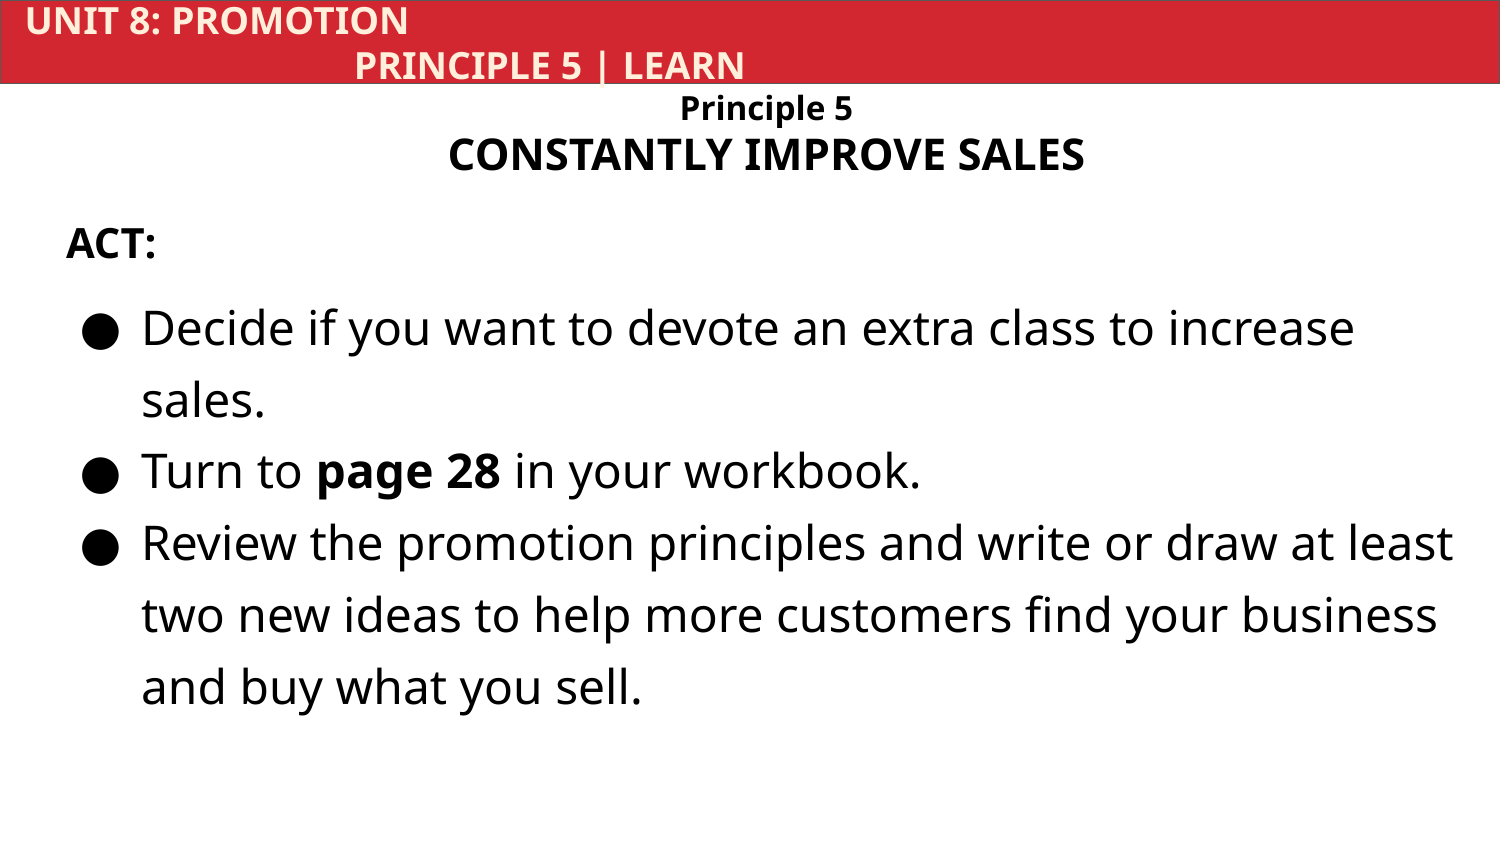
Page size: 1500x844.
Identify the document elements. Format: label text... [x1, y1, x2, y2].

text_box UNIT 8: PROMOTION PRINCIPLE 5 | LEARN [0, 0, 1500, 84]
text_box Principle 5 CONSTANTLY IMPROVE SALES [51, 71, 1483, 195]
text_box ACT: Decide if you want to devote an extra class to increase sales. Turn to page 28 in your workbook. Review the promotion principles and write or draw at least two new ideas to help more customers find your business and buy what you sell. [50, 188, 1482, 804]
